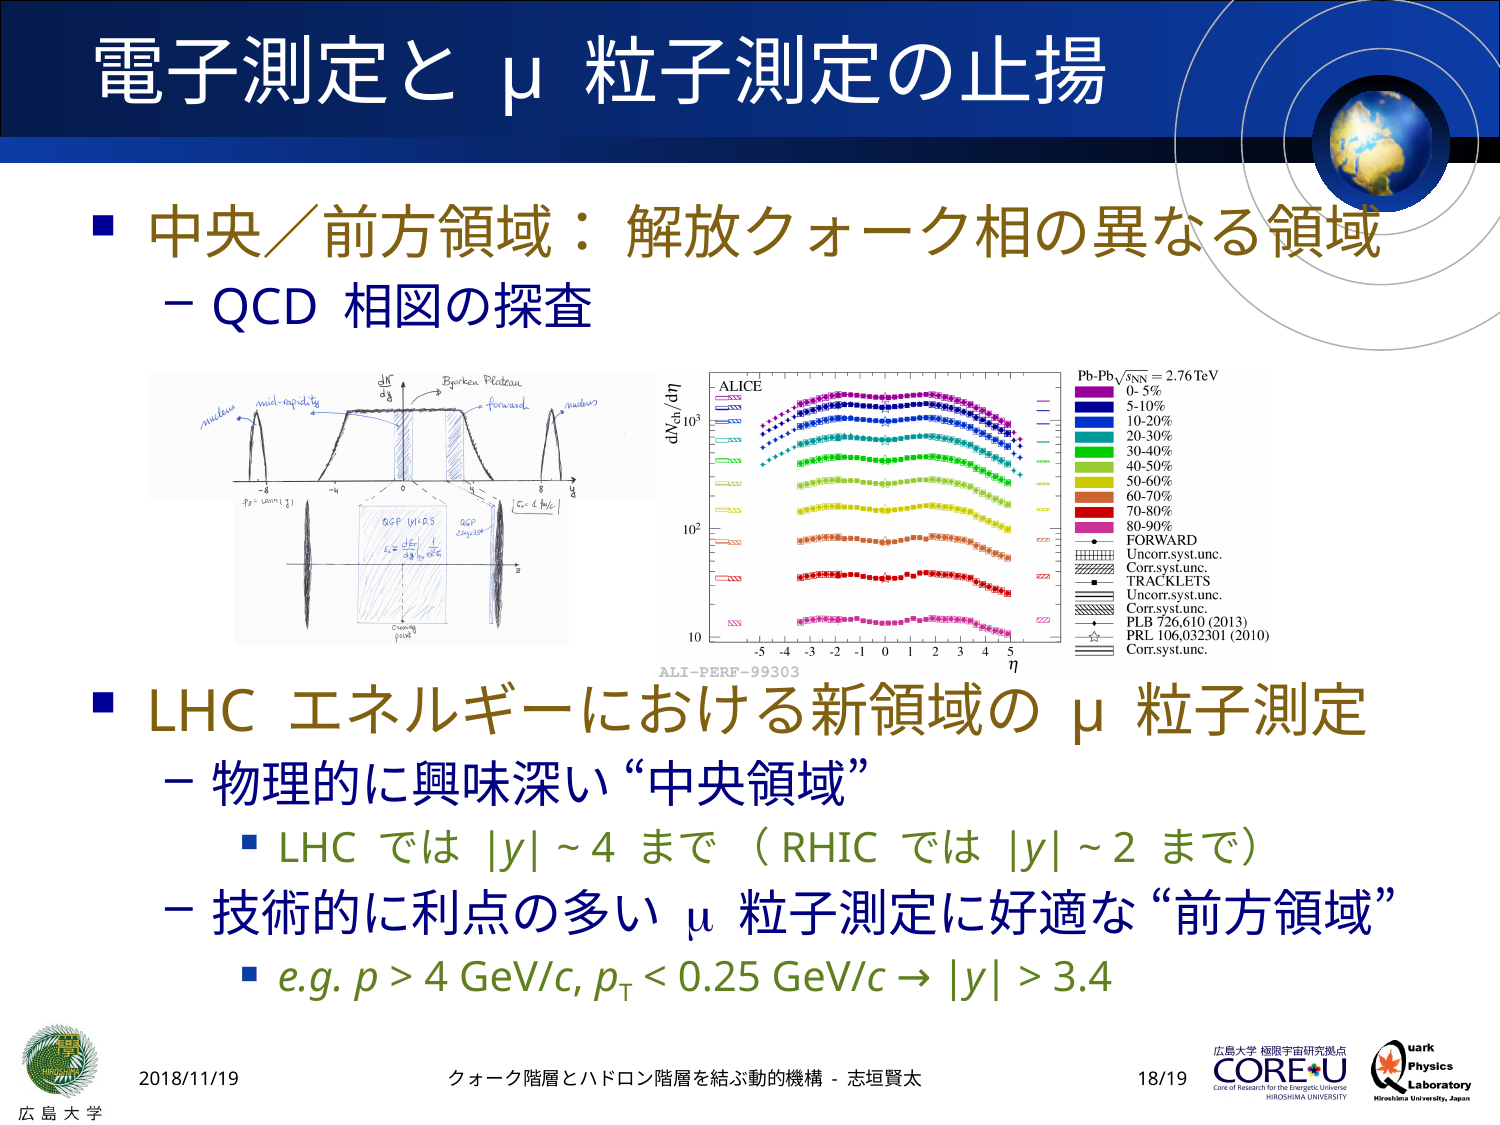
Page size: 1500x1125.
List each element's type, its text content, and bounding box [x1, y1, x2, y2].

picture [8, 1021, 111, 1124]
list 中央／前方領域： 解放クォーク相の異なる領域 QCD 相図の探査 LHC エネルギーにおける新領域の μ 粒子測定 物理的に興味深い “中央領域” LHC では |y| ~ 4 まで （RHIC では |y| ~ 2 まで） 技術的に利点の多い m 粒子測定に好適な “前方領域” e.g. p > 4 GeV/c, pT < 0.25 GeV/c → |y| > 3.4 [75, 187, 1424, 1036]
picture [655, 368, 1270, 681]
picture [1204, 1039, 1356, 1108]
title 電子測定と μ 粒子測定の止揚 [75, 0, 1294, 138]
slide_number 17/19 [1096, 1058, 1203, 1095]
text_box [147, 373, 650, 646]
picture [1371, 1040, 1471, 1102]
footer クォーク階層とハドロン階層を結ぶ動的機構 - 志垣賢太 [277, 1058, 1093, 1095]
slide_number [123, 1058, 277, 1095]
picture [1330, 91, 1432, 196]
